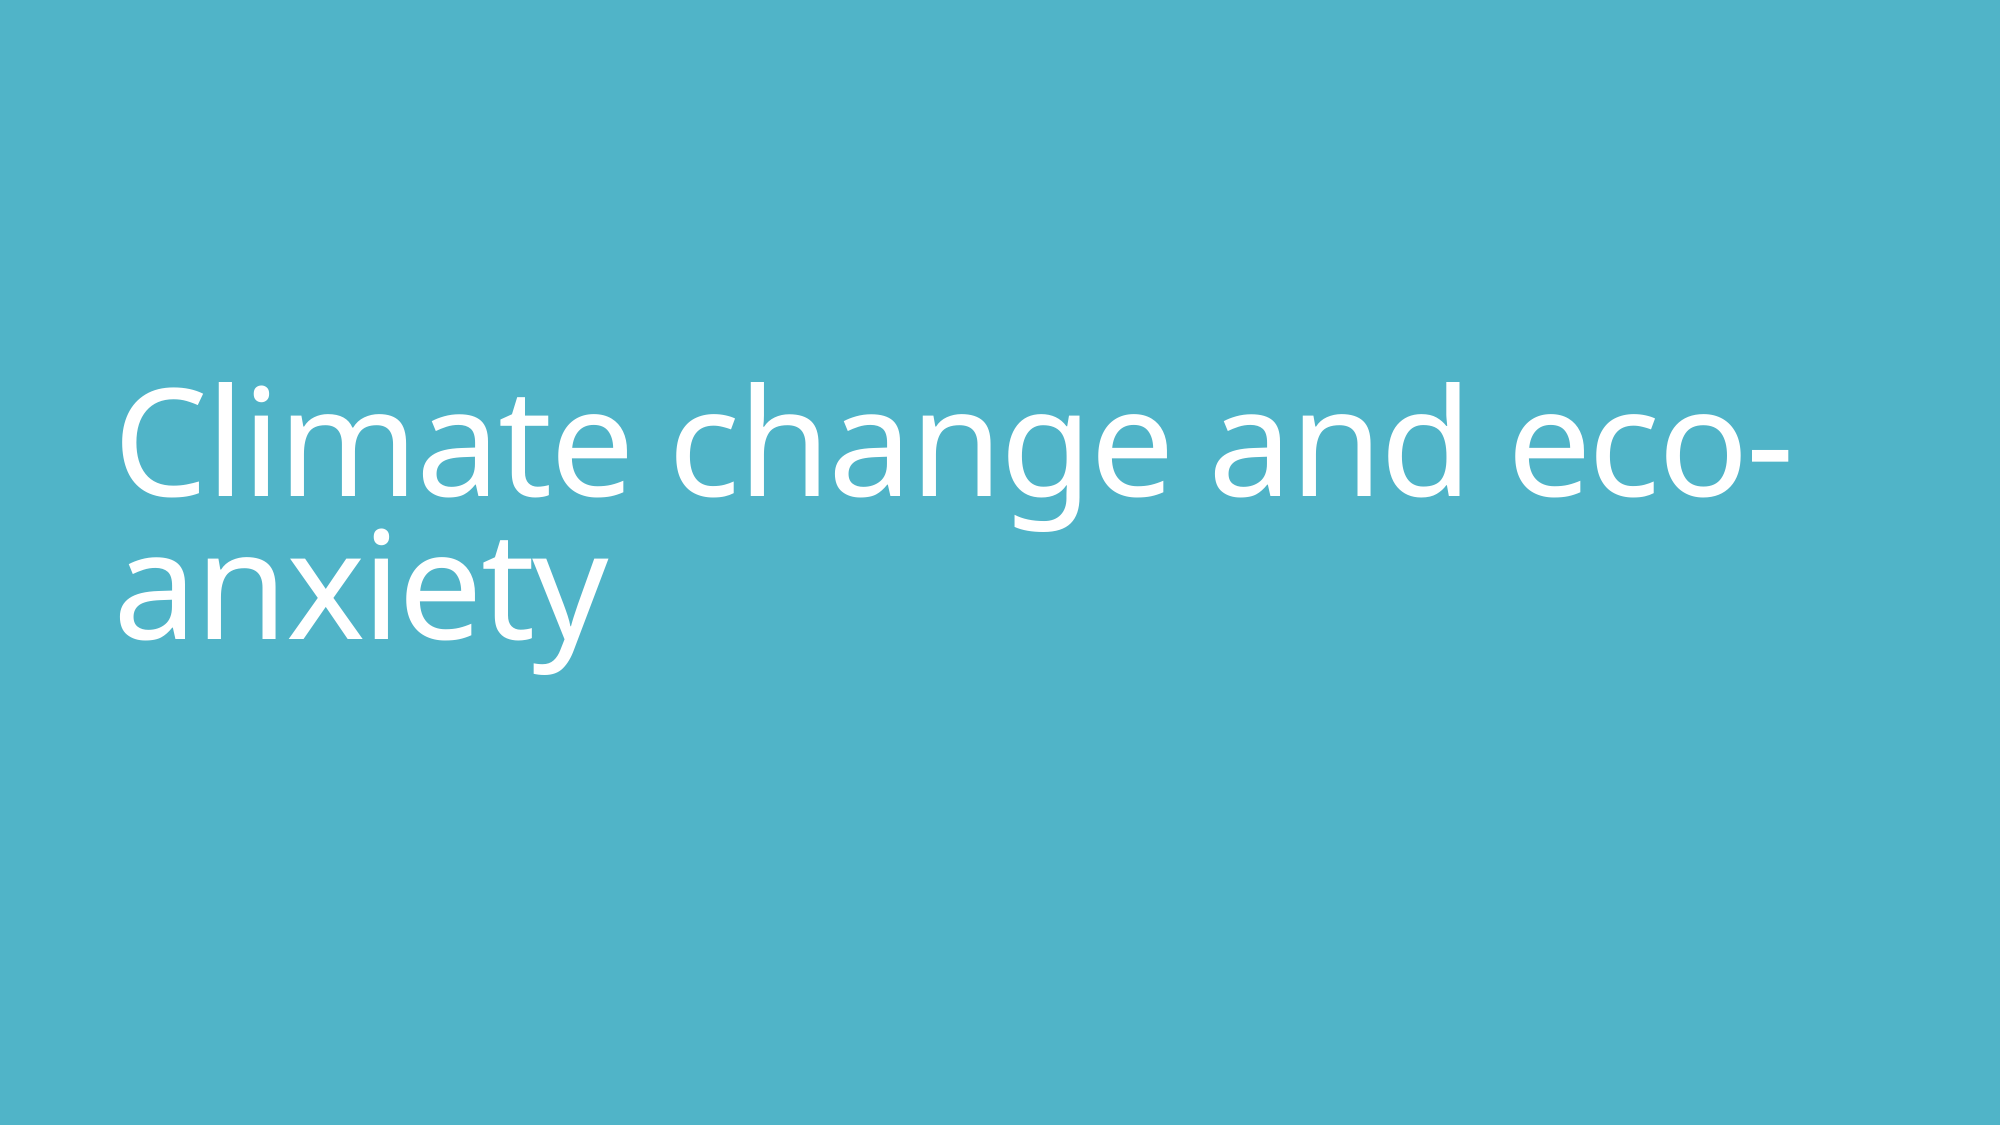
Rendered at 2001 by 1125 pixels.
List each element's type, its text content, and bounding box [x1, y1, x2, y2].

title Climate change and eco-anxiety [98, 126, 1868, 677]
text_box [499, 531, 1500, 593]
